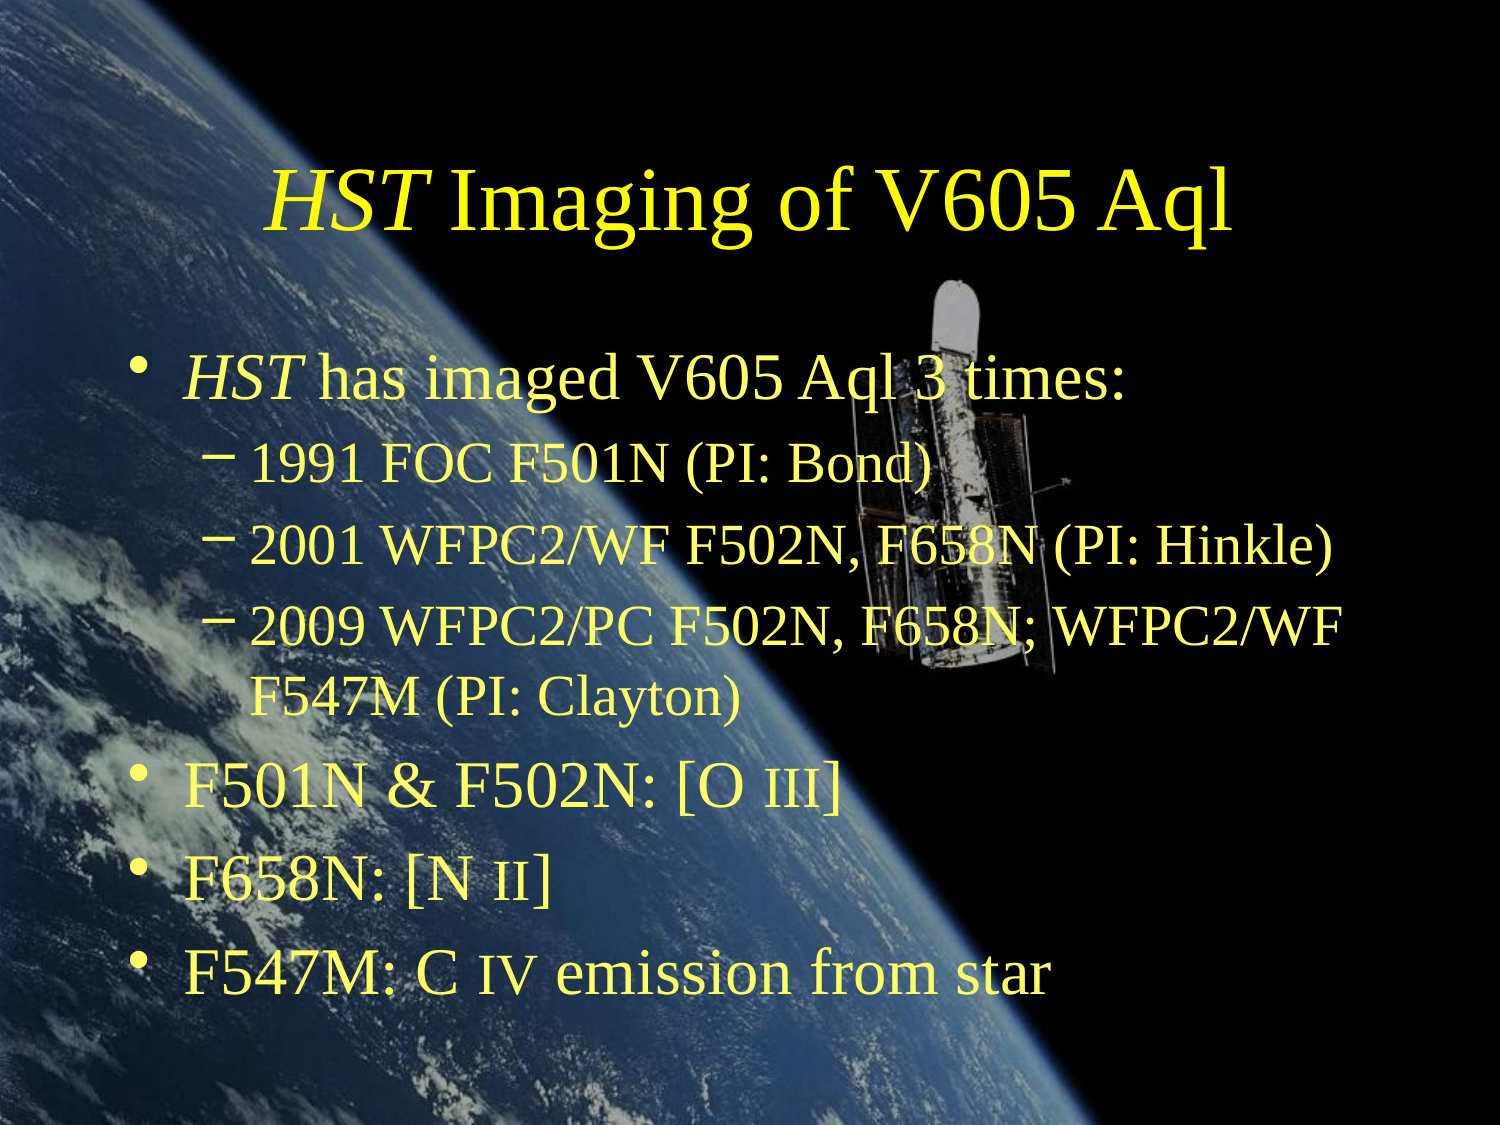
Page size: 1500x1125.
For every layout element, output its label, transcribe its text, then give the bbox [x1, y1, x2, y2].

list HST has imaged V605 Aql 3 times: 1991 FOC F501N (PI: Bond) 2001 WFPC2/WF F502N, F658N (PI: Hinkle) 2009 WFPC2/PC F502N, F658N; WFPC2/WF F547M (PI: Clayton) F501N & F502N: [O III] F658N: [N II] F547M: C IV emission from star [112, 324, 1388, 1001]
picture [0, 0, 1500, 1125]
title HST Imaging of V605 Aql [112, 99, 1388, 288]
